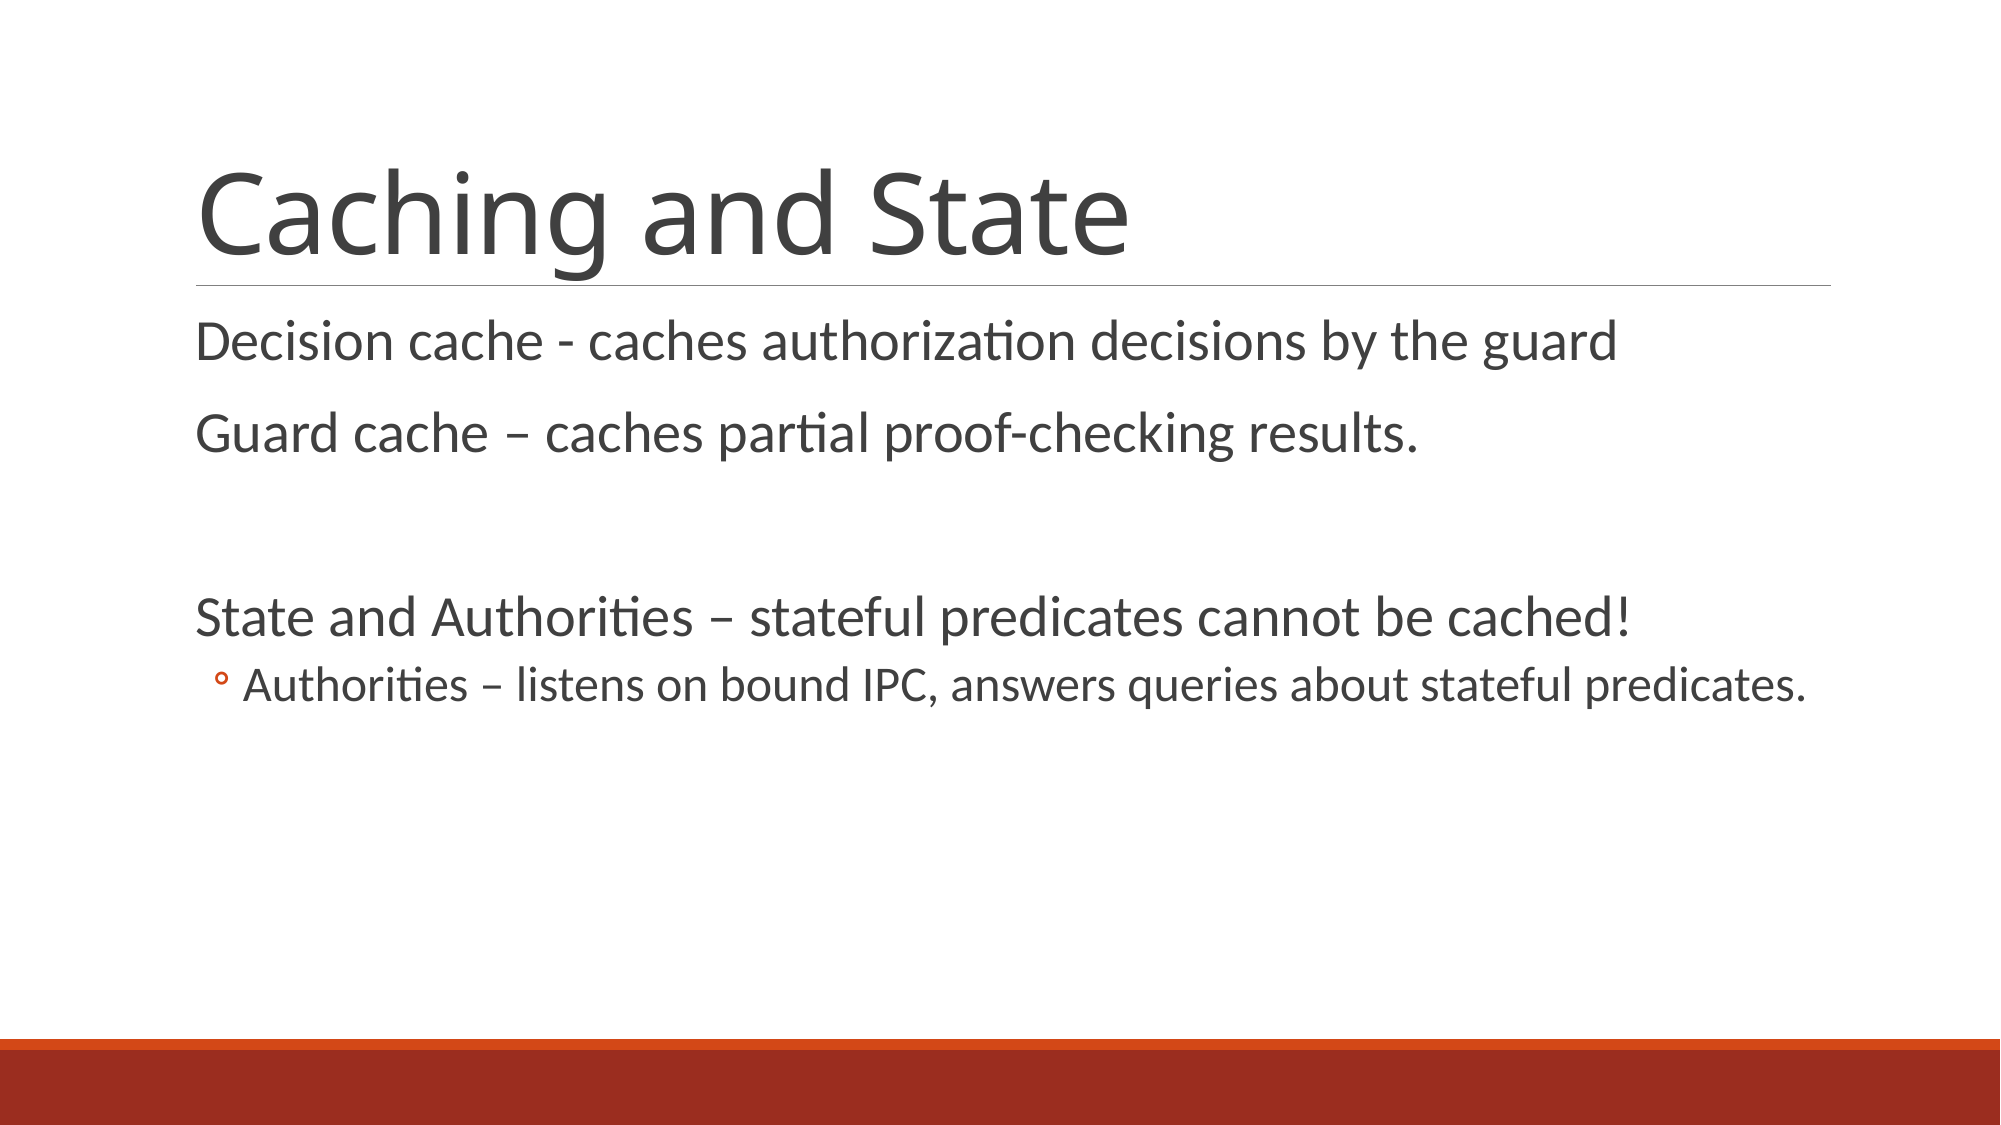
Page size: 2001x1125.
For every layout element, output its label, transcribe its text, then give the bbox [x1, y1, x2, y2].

list Decision cache - caches authorization decisions by the guard Guard cache – caches partial proof-checking results. State and Authorities – stateful predicates cannot be cached! Authorities – listens on bound IPC, answers queries about stateful predicates. [180, 302, 1830, 963]
title Caching and State [180, 47, 1830, 285]
